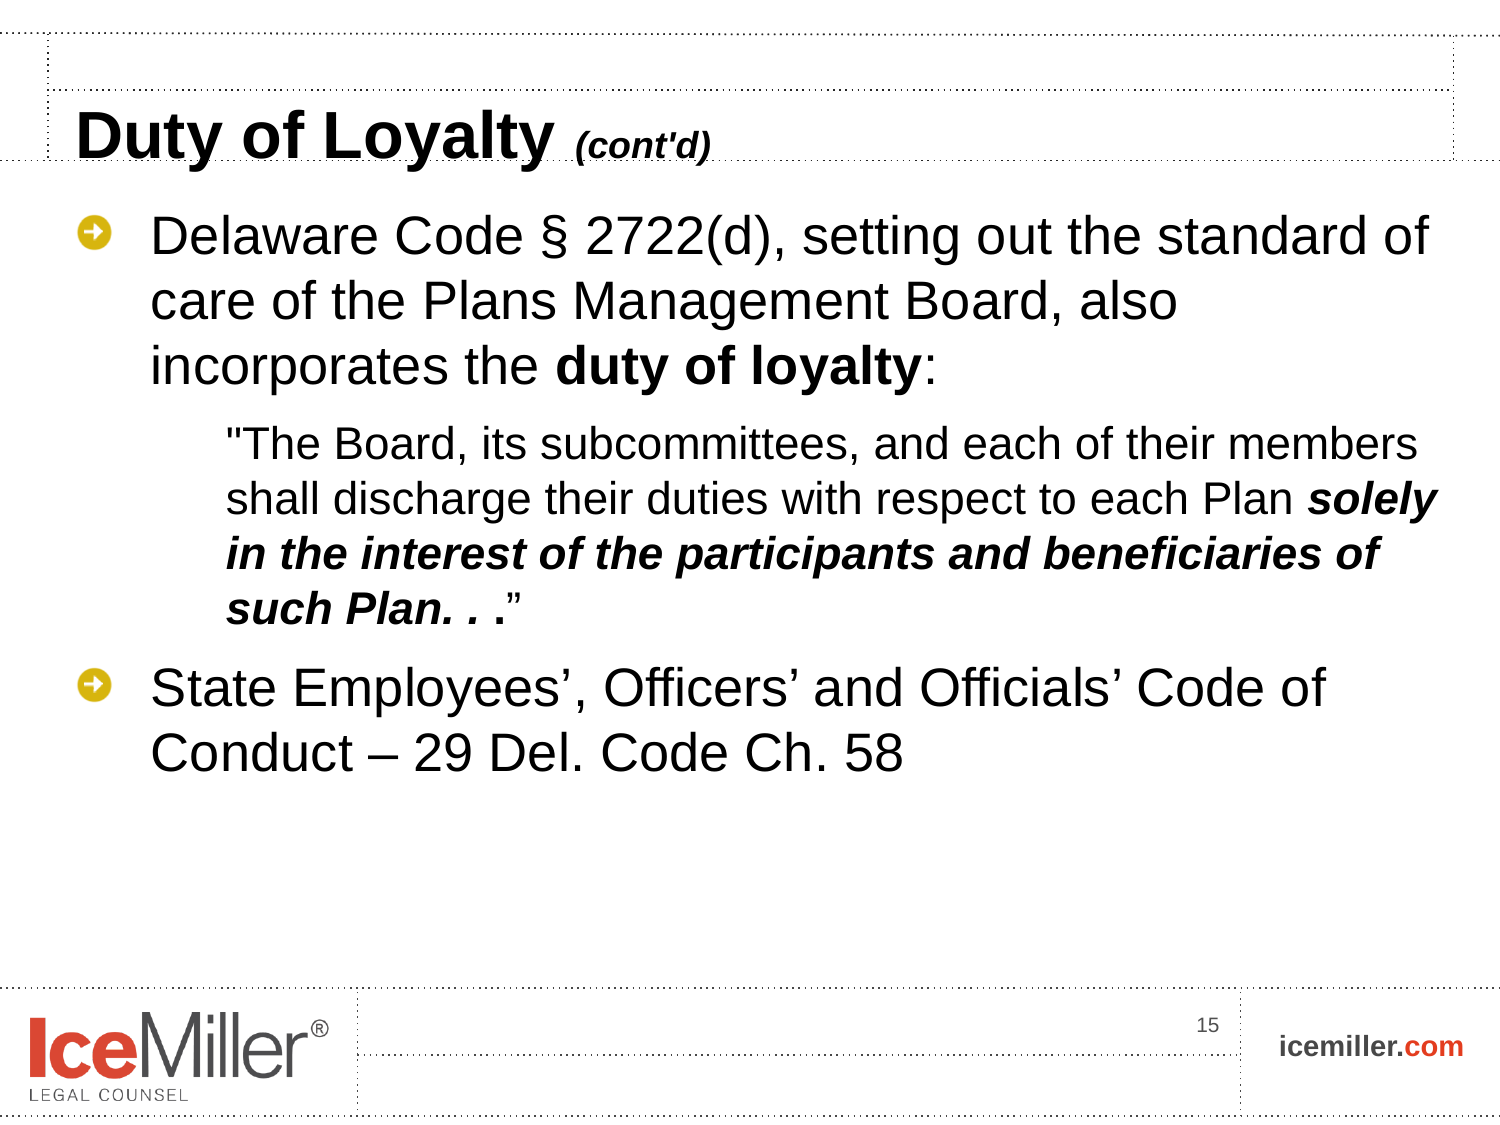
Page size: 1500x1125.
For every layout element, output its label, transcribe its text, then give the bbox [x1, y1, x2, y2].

picture [75, 213, 113, 252]
list Delaware Code § 2722(d), setting out the standard of care of the Plans Management Board, also incorporates the duty of loyalty: "The Board, its subcommittees, and each of their members shall discharge their duties with respect to each Plan solely in the interest of the participants and beneficiaries of such Plan. . .” State Employees’, Officers’ and Officials’ Code of Conduct – 29 Del. Code Ch. 58 [75, 200, 1438, 975]
picture [75, 666, 113, 704]
title Duty of Loyalty (cont'd) [75, 37, 1425, 172]
slide_number 15 [887, 994, 1235, 1055]
picture [30, 1012, 338, 1101]
